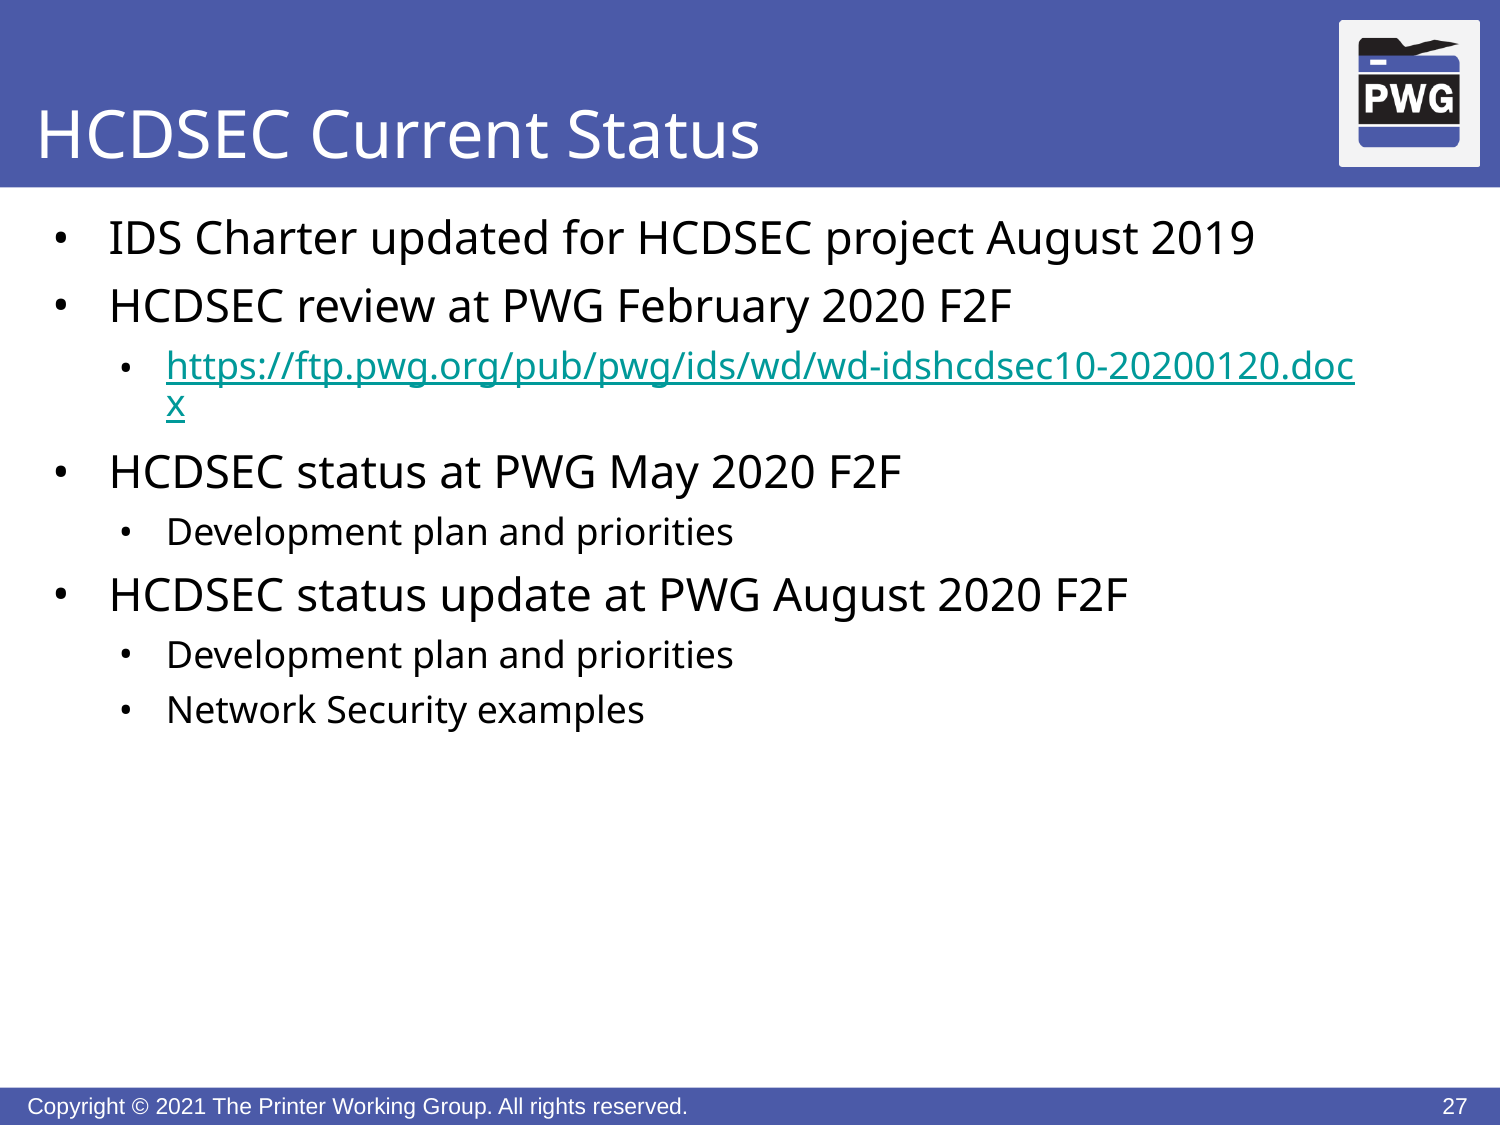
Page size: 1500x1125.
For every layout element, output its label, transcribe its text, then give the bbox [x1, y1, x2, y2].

text_box [0, 1087, 1500, 1125]
title HCDSEC Current Status [20, 13, 1319, 180]
text_box 27 [1441, 1092, 1469, 1118]
text_box IDS Charter updated for HCDSEC project August 2019 HCDSEC review at PWG February 2020 F2F https://ftp.pwg.org/pub/pwg/ids/wd/wd-idshcdsec10-20200120.docx HCDSEC status at PWG May 2020 F2F Development plan and priorities HCDSEC status update at PWG August 2020 F2F Development plan and priorities Network Security examples [37, 200, 1388, 1043]
text_box Copyright © 2021 The Printer Working Group. All rights reserved. [20, 1092, 750, 1118]
picture [1339, 20, 1480, 167]
text_box [0, 0, 1500, 188]
